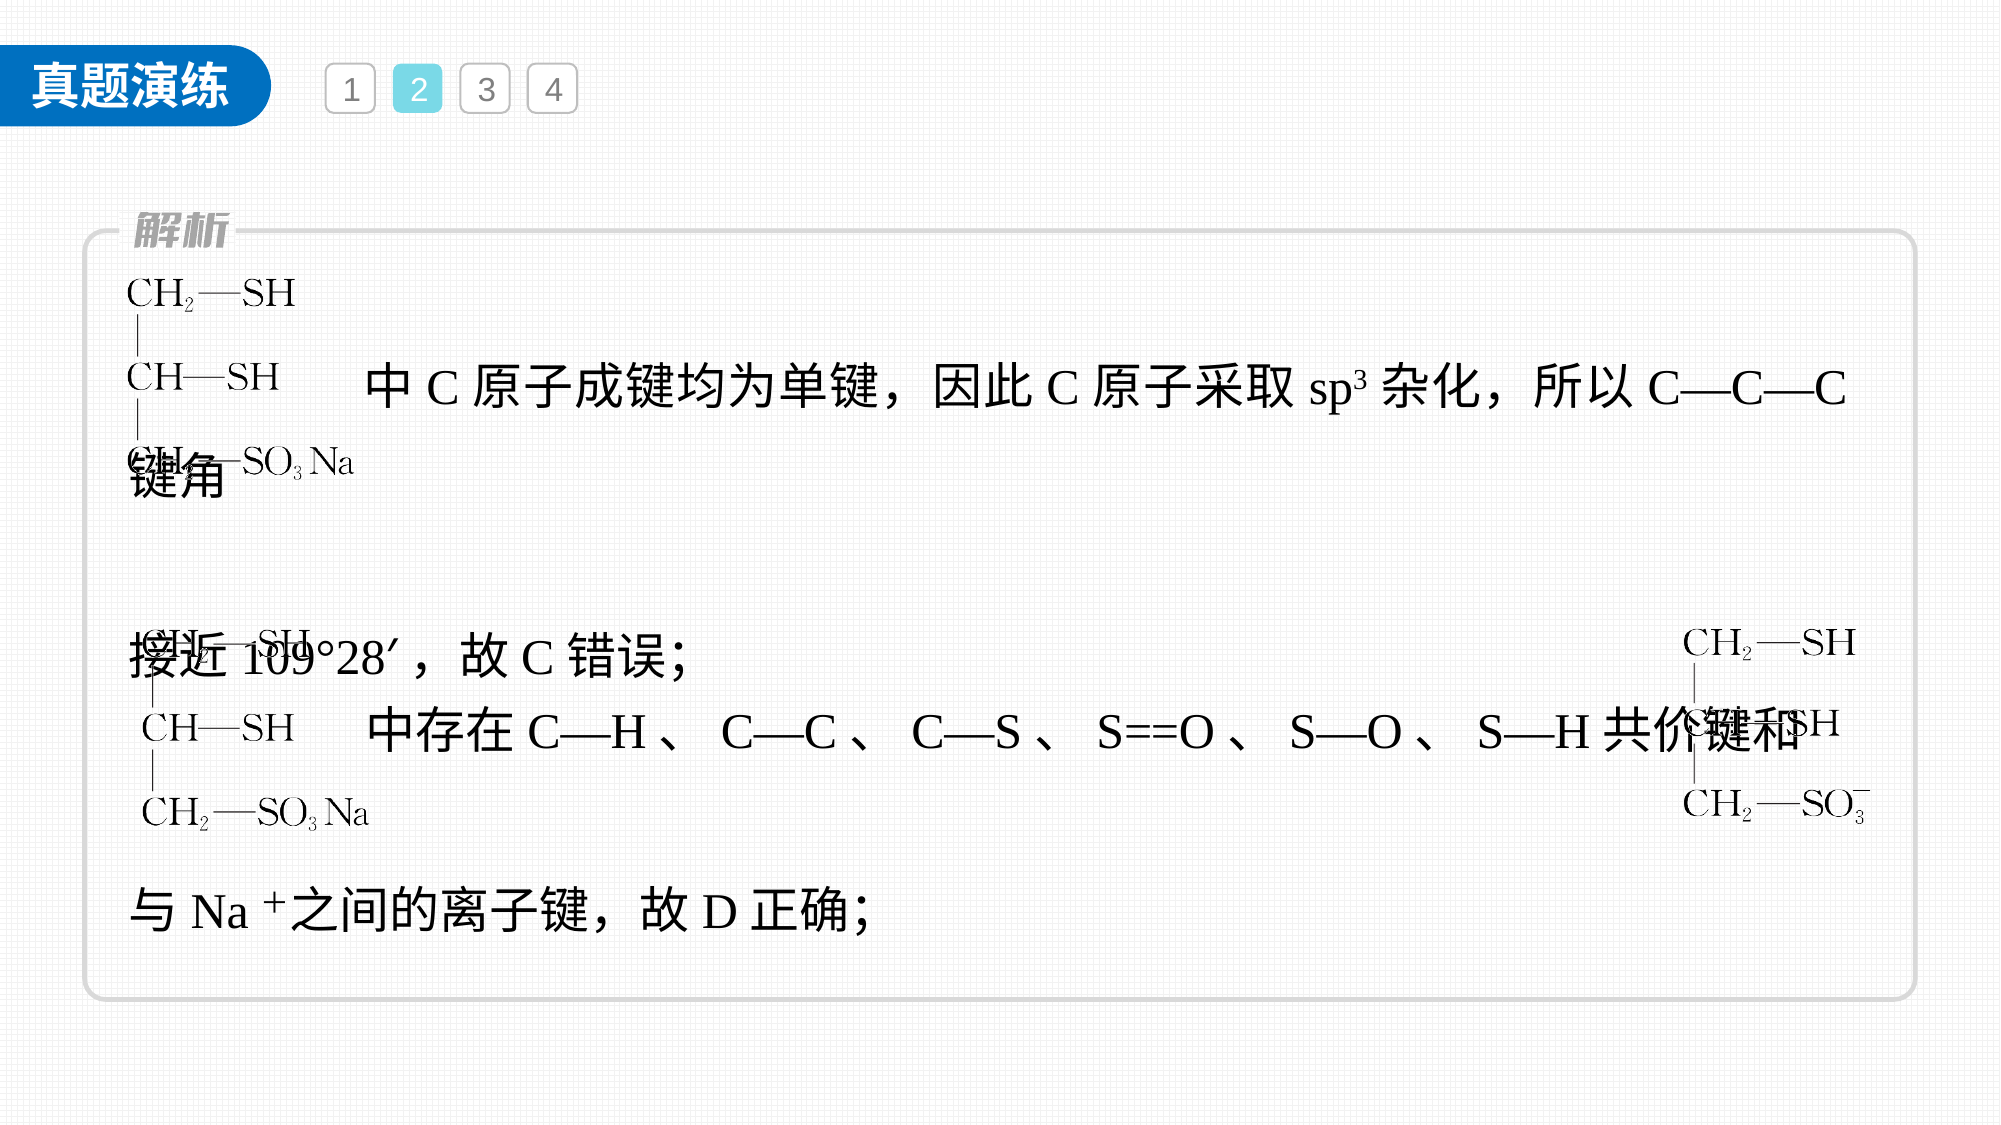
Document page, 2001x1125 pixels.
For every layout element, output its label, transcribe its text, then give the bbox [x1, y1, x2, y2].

picture [119, 272, 359, 486]
text_box 4 [526, 62, 579, 114]
text_box 1 [324, 62, 376, 114]
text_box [84, 212, 1916, 1000]
picture [134, 623, 374, 837]
text_box 2 [391, 62, 444, 114]
picture [1676, 622, 1890, 835]
text_box 3 [459, 62, 511, 114]
